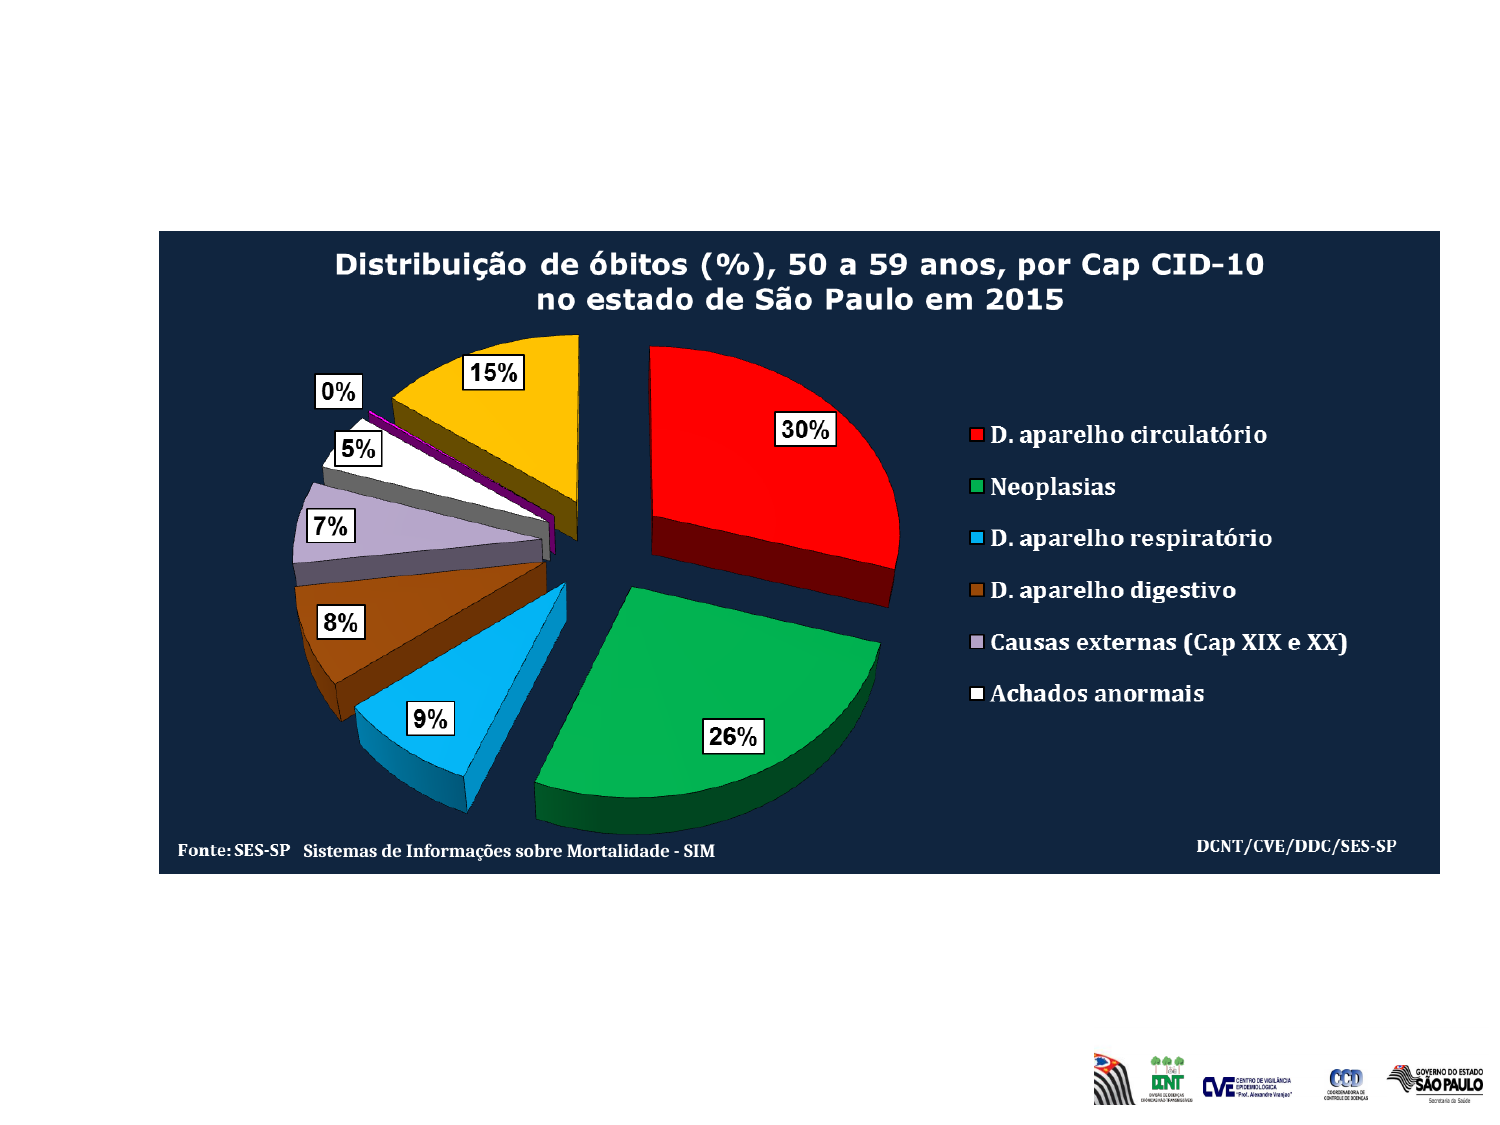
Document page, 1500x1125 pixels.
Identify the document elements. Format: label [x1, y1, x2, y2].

text_box [1088, 1027, 1491, 1105]
text_box [159, 231, 1440, 874]
